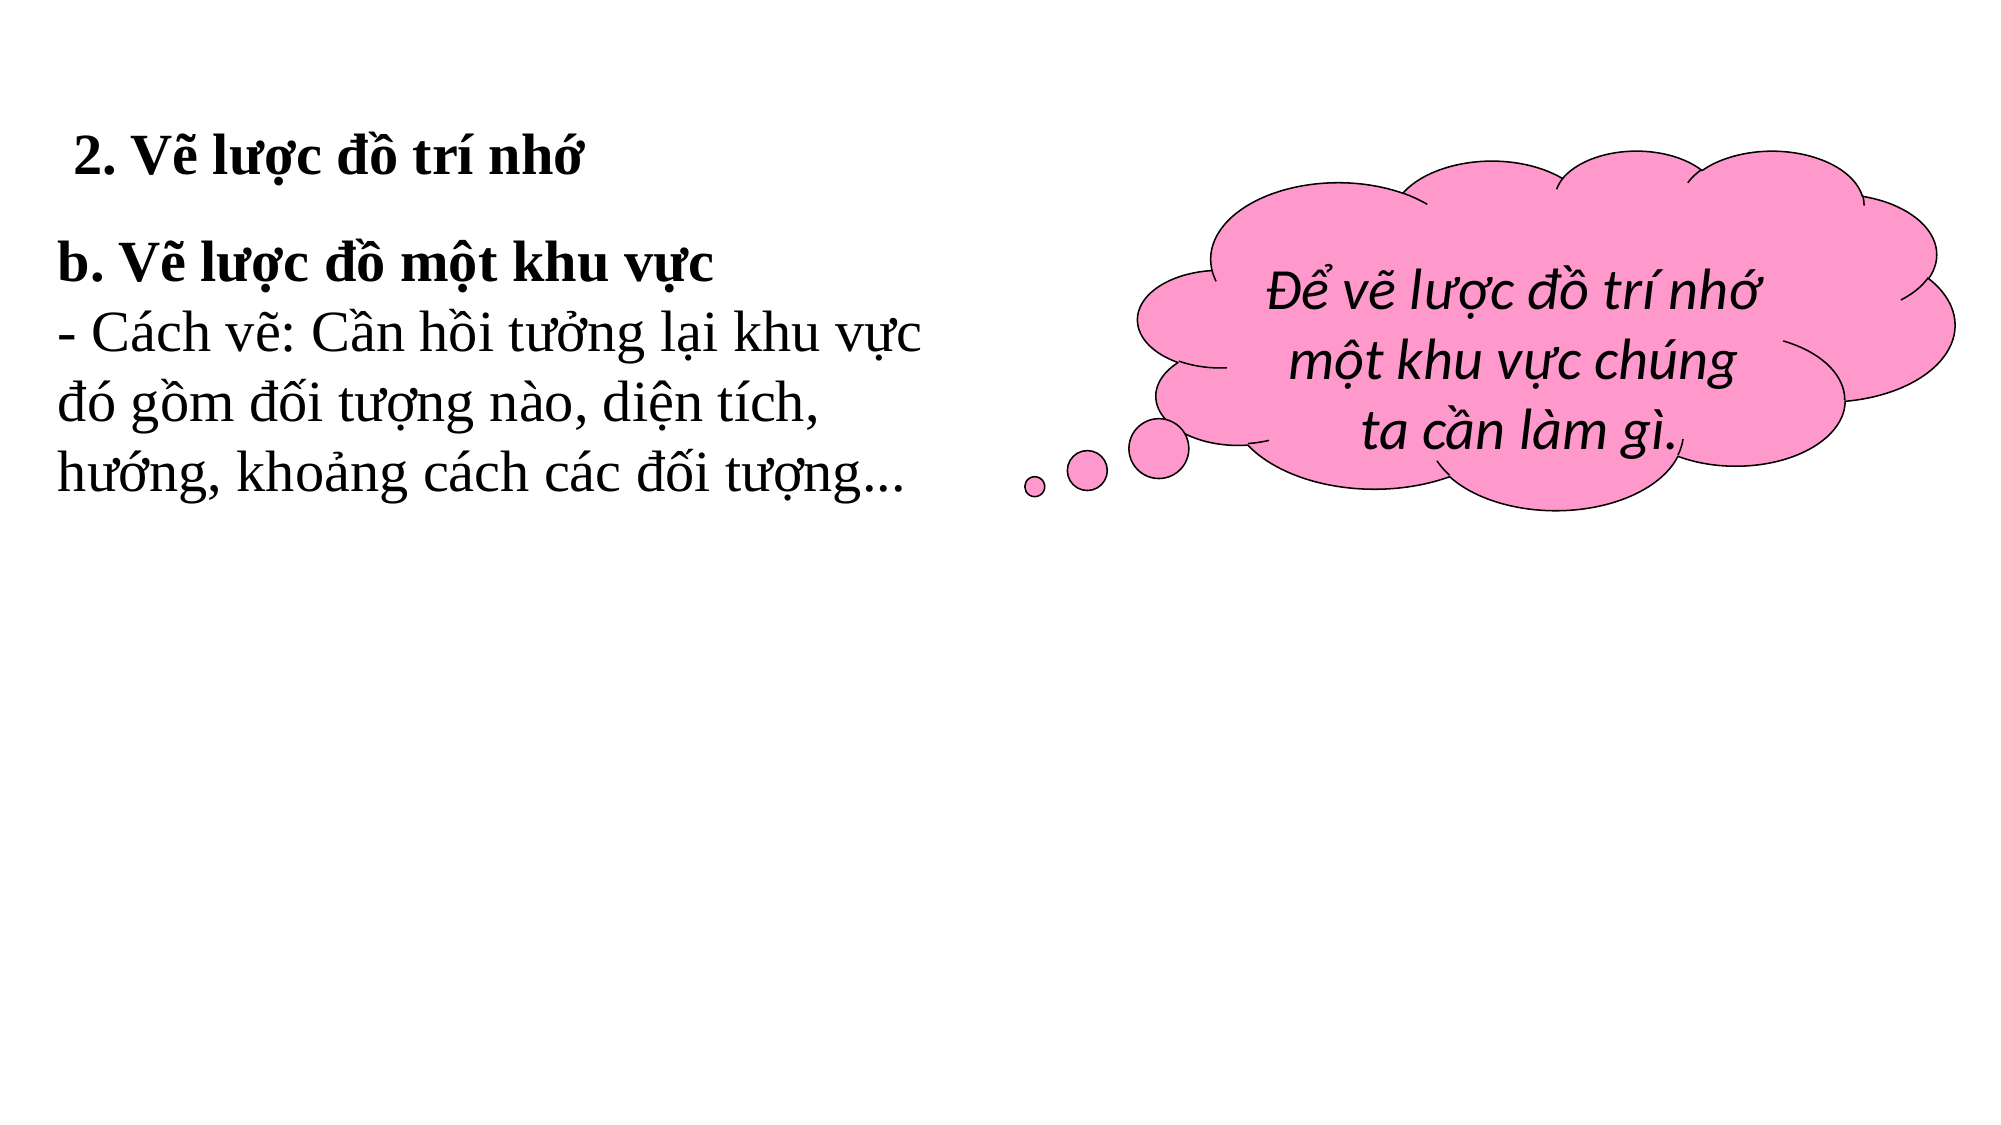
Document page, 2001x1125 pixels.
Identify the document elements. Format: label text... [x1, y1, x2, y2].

text_box Để vẽ lược đồ trí nhớ một khu vực chúng ta cần làm gì. [1067, 450, 1108, 491]
list 2. Vẽ lược đồ trí nhớ [58, 116, 948, 215]
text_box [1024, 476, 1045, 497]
text_box Để vẽ lược đồ trí nhớ một khu vực chúng ta cần làm gì. [1128, 151, 1956, 511]
text_box b. Vẽ lược đồ một khu vực - Cách vẽ: Cần hồi tưởng lại khu vực đó gồm đối tượng nào, diện tích, hướng, khoảng cách các đối tượng... [42, 215, 979, 511]
